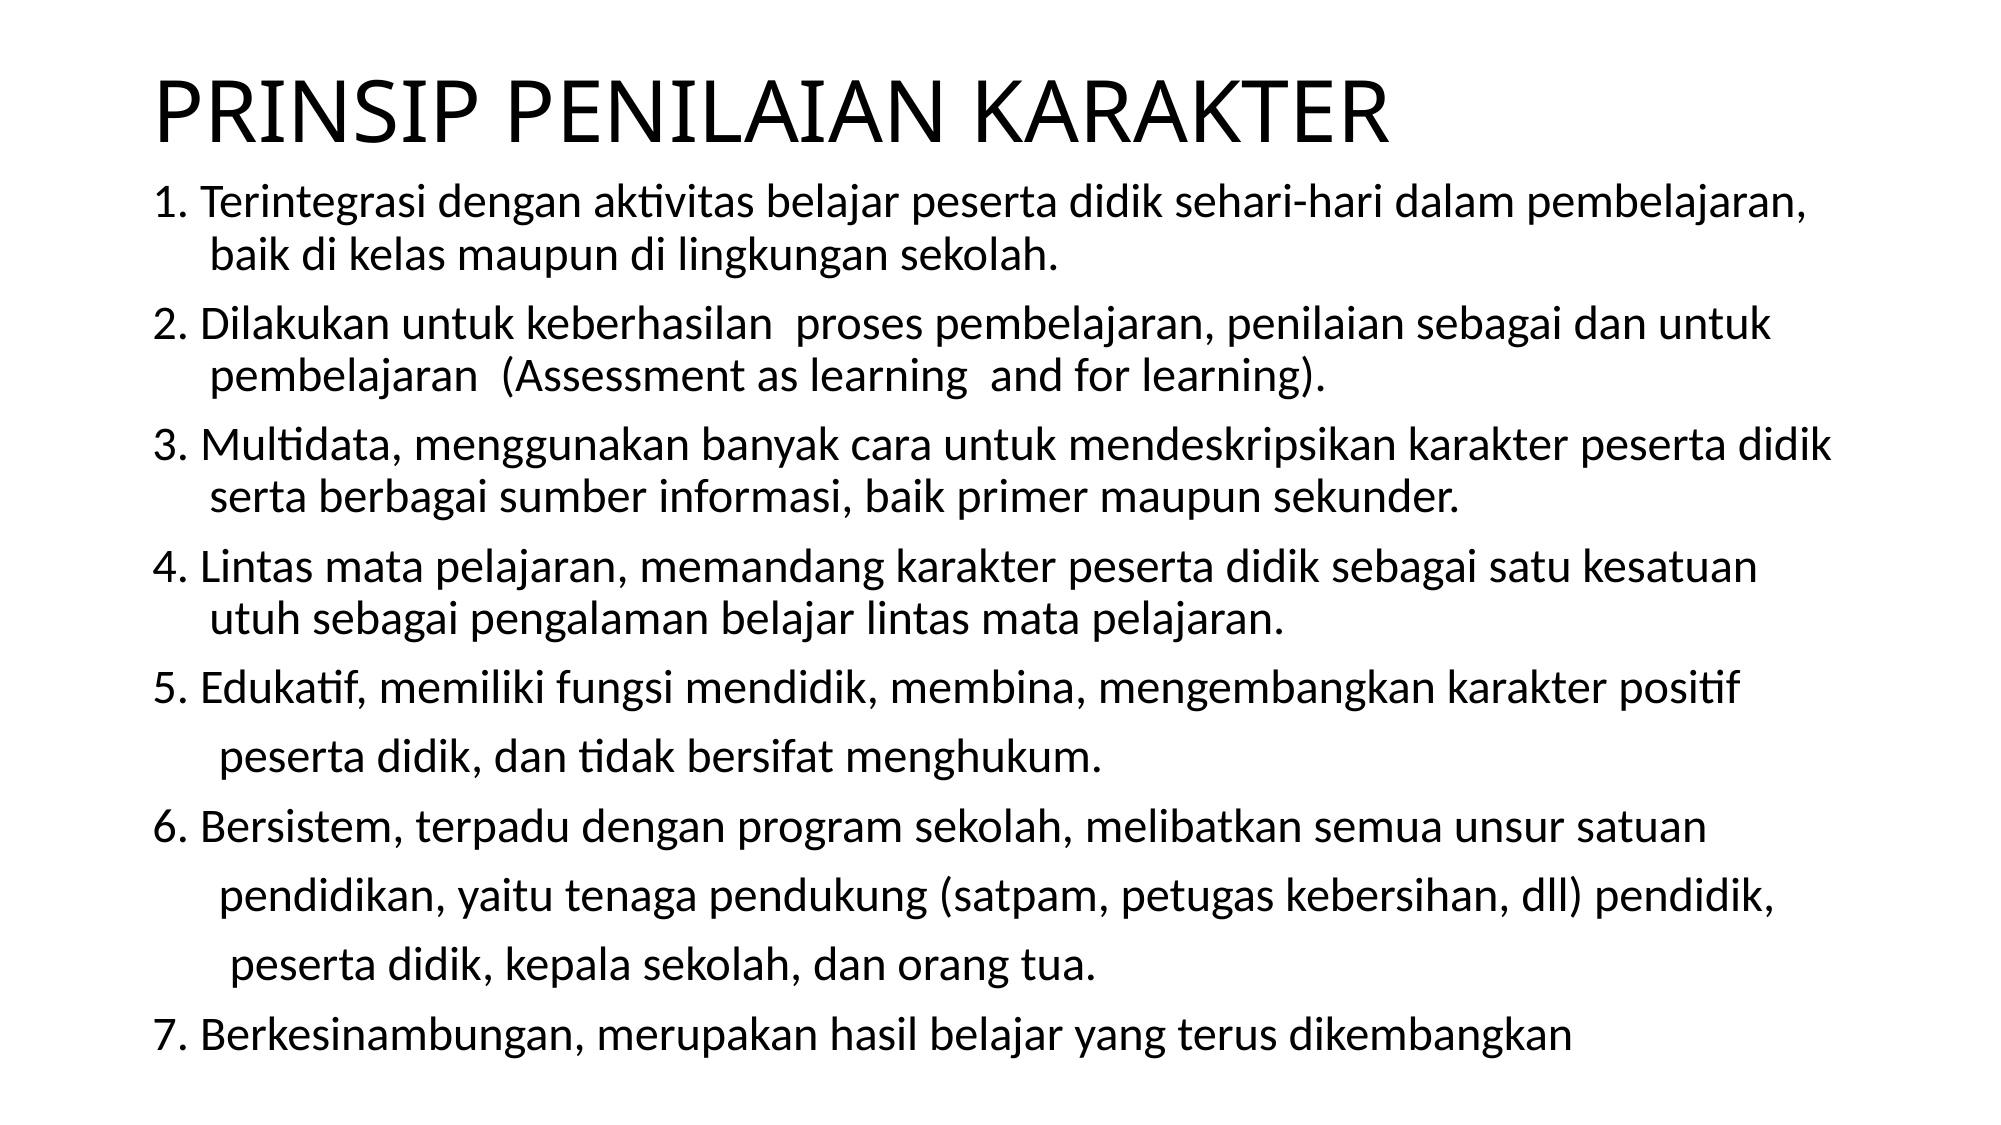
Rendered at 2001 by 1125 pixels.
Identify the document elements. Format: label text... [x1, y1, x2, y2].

title PRINSIP PENILAIAN KARAKTER [137, 59, 1863, 168]
list 1. Terintegrasi dengan aktivitas belajar peserta didik sehari-hari dalam pembelajaran, baik di kelas maupun di lingkungan sekolah. 2. Dilakukan untuk keberhasilan proses pembelajaran, penilaian sebagai dan untuk pembelajaran (Assessment as learning and for learning). 3. Multidata, menggunakan banyak cara untuk mendeskripsikan karakter peserta didik serta berbagai sumber informasi, baik primer maupun sekunder. 4. Lintas mata pelajaran, memandang karakter peserta didik sebagai satu kesatuan utuh sebagai pengalaman belajar lintas mata pelajaran. 5. Edukatif, memiliki fungsi mendidik, membina, mengembangkan karakter positif peserta didik, dan tidak bersifat menghukum. 6. Bersistem, terpadu dengan program sekolah, melibatkan semua unsur satuan pendidikan, yaitu tenaga pendukung (satpam, petugas kebersihan, dll) pendidik, peserta didik, kepala sekolah, dan orang tua. 7. Berkesinambungan, merupakan hasil belajar yang terus dikembangkan [137, 168, 1863, 1084]
